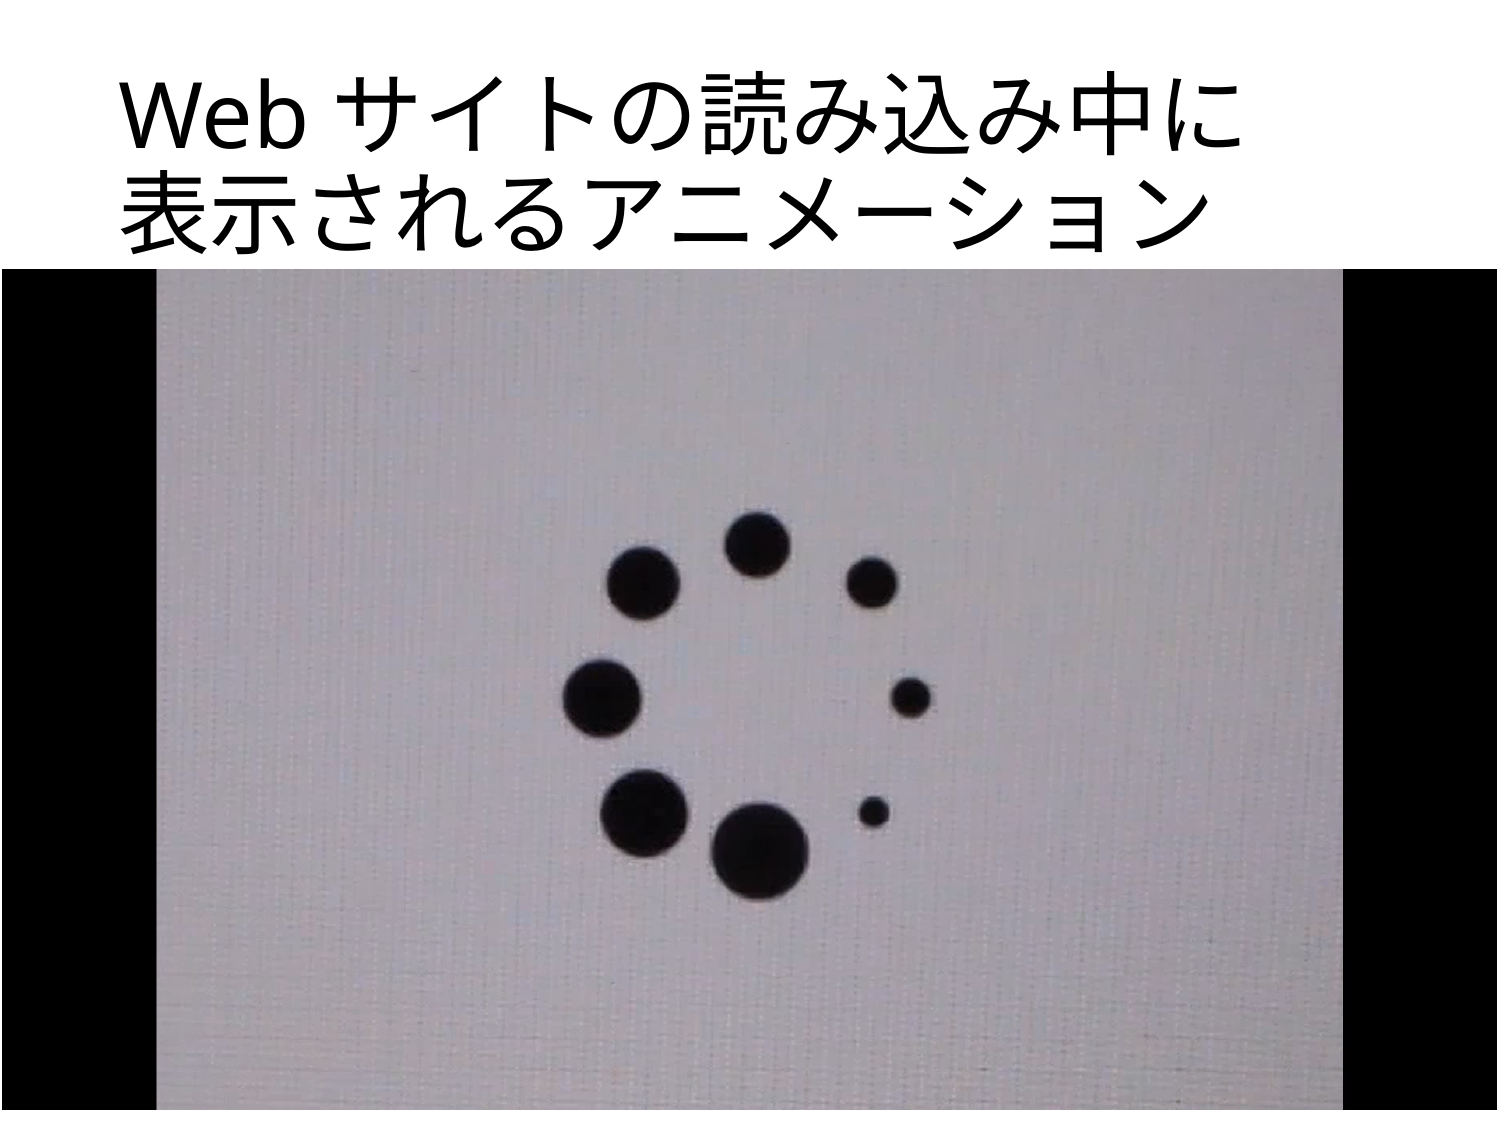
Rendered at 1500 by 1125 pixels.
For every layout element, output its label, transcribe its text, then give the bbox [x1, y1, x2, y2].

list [1, 268, 1498, 1111]
title Webサイトの読み込み中に 表示されるアニメーション [103, 59, 1397, 268]
